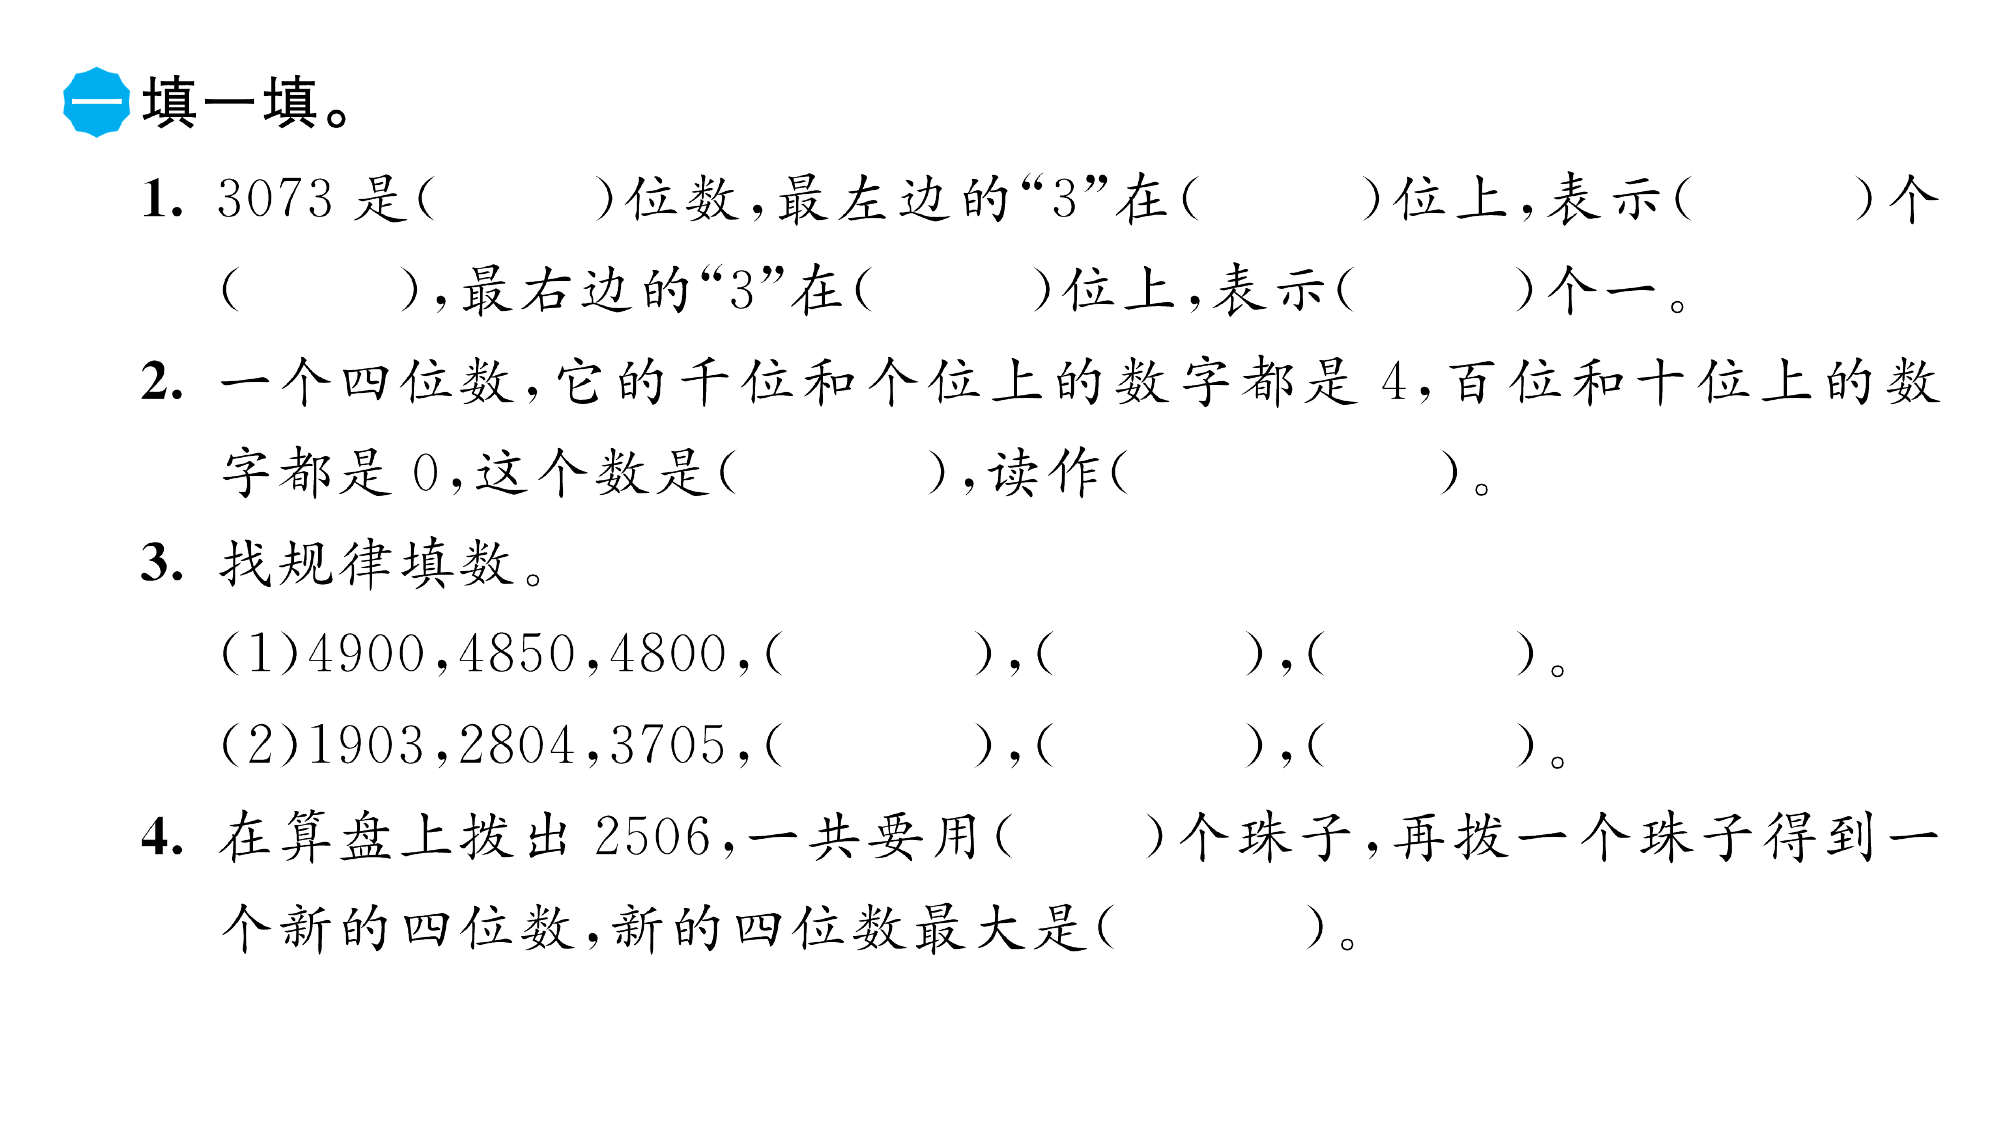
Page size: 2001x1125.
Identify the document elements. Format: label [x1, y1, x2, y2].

picture [58, 58, 1969, 980]
